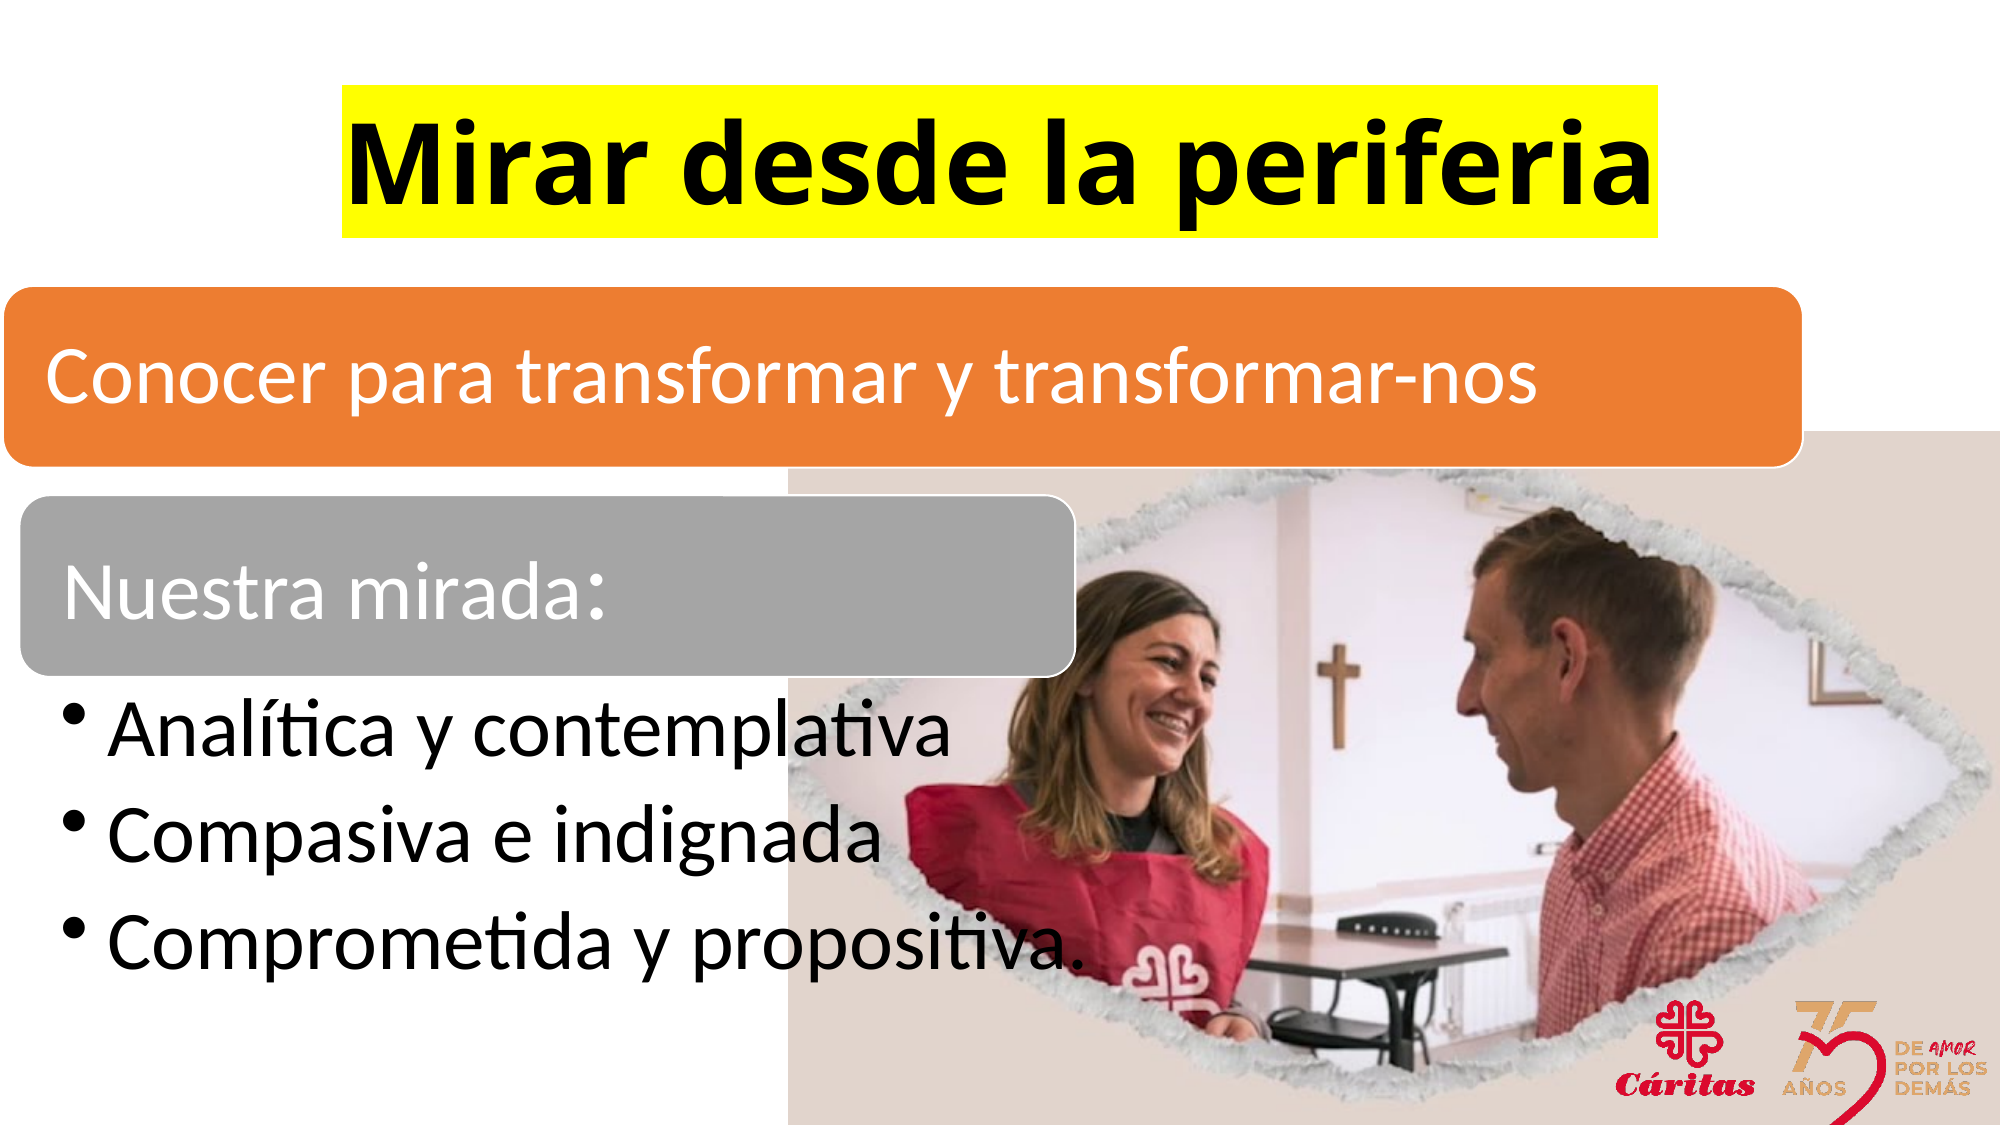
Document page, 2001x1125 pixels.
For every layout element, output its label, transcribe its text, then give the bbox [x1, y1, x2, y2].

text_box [2, 277, 1803, 1020]
picture [788, 431, 2000, 1125]
title Mirar desde la periferia [137, 59, 1863, 278]
